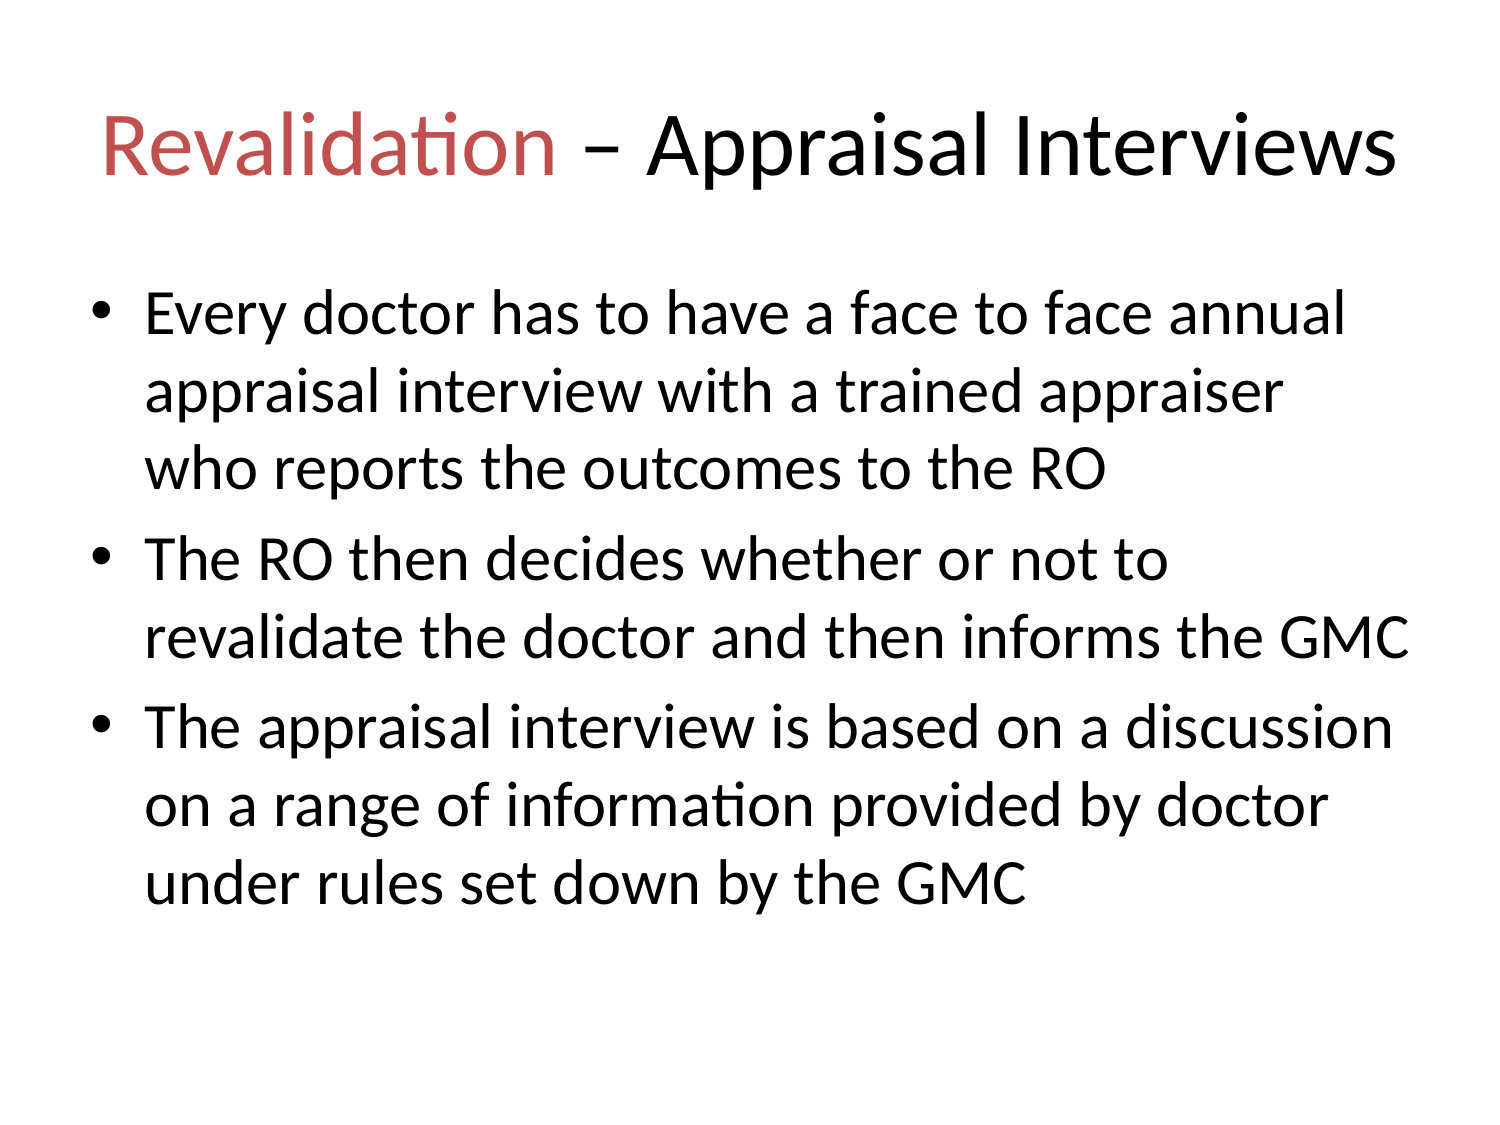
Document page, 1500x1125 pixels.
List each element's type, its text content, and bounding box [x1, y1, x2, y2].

title Revalidation – Appraisal Interviews [75, 45, 1425, 233]
list Every doctor has to have a face to face annual appraisal interview with a trained appraiser who reports the outcomes to the RO The RO then decides whether or not to revalidate the doctor and then informs the GMC The appraisal interview is based on a discussion on a range of information provided by doctor under rules set down by the GMC [75, 262, 1425, 1005]
